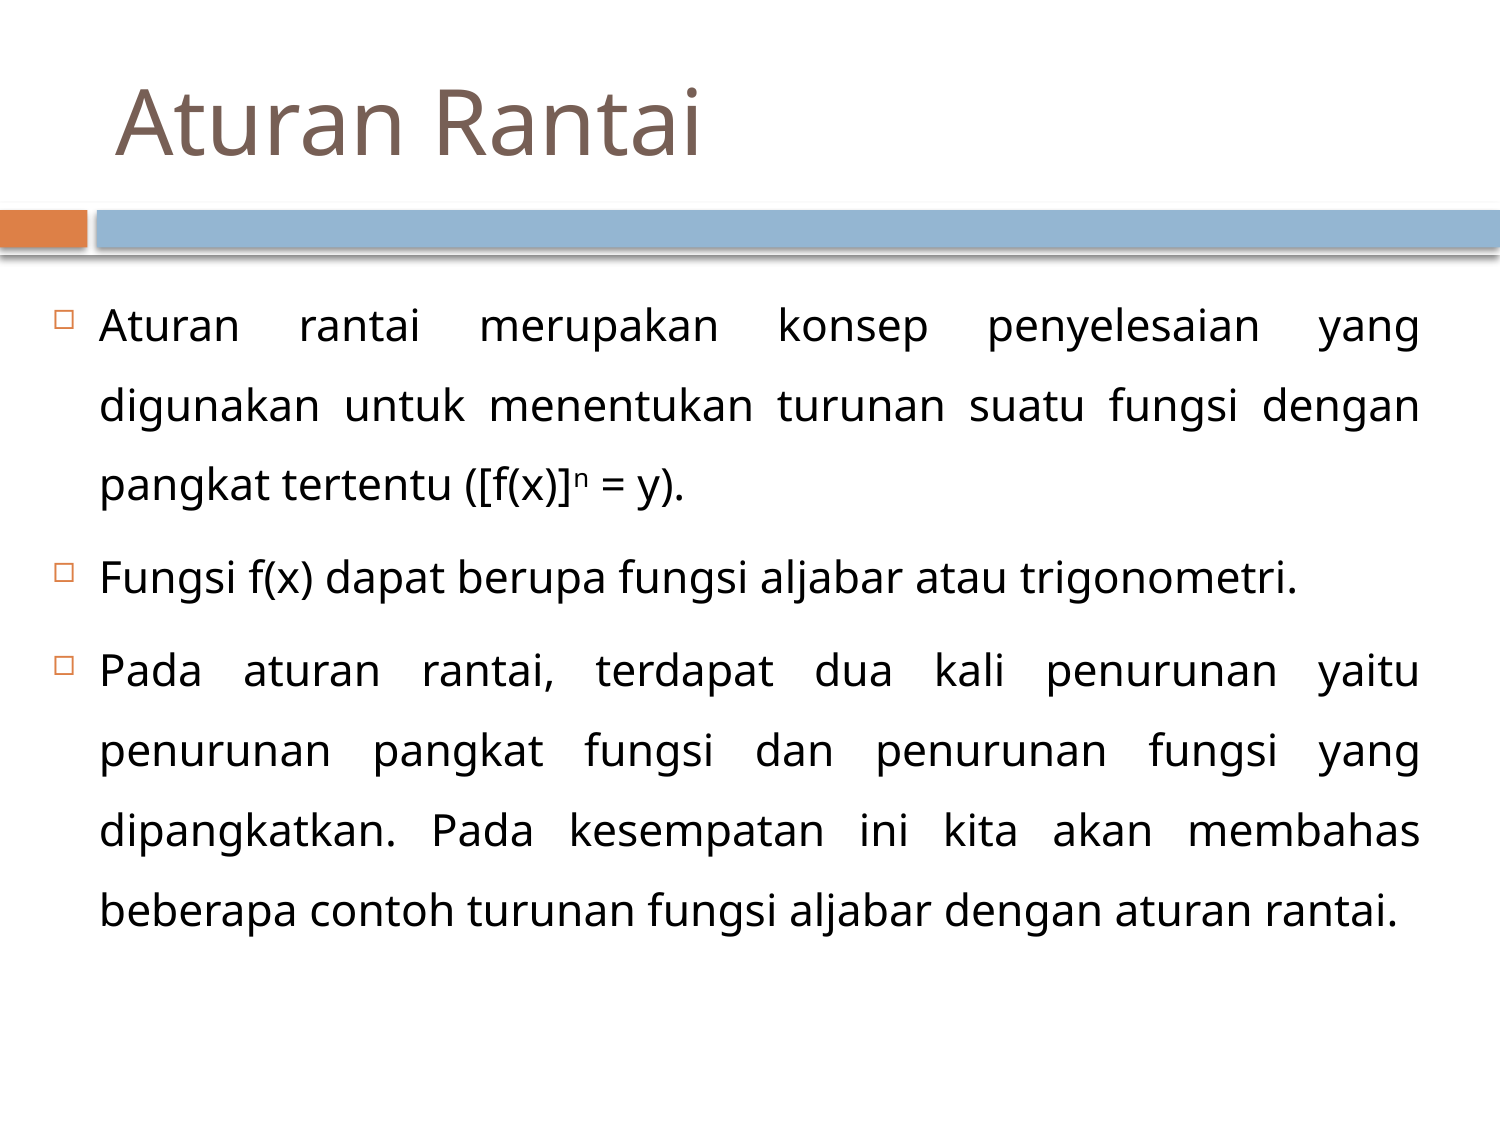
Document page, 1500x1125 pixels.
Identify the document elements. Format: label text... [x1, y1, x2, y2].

title Aturan Rantai [100, 37, 1438, 200]
list Aturan rantai merupakan konsep penyelesaian yang digunakan untuk menentukan turunan suatu fungsi dengan pangkat tertentu ([f(x)]n = y). Fungsi f(x) dapat berupa fungsi aljabar atau trigonometri. Pada aturan rantai, terdapat dua kali penurunan yaitu penurunan pangkat fungsi dan penurunan fungsi yang dipangkatkan. Pada kesempatan ini kita akan membahas beberapa contoh turunan fungsi aljabar dengan aturan rantai. [37, 262, 1438, 1000]
